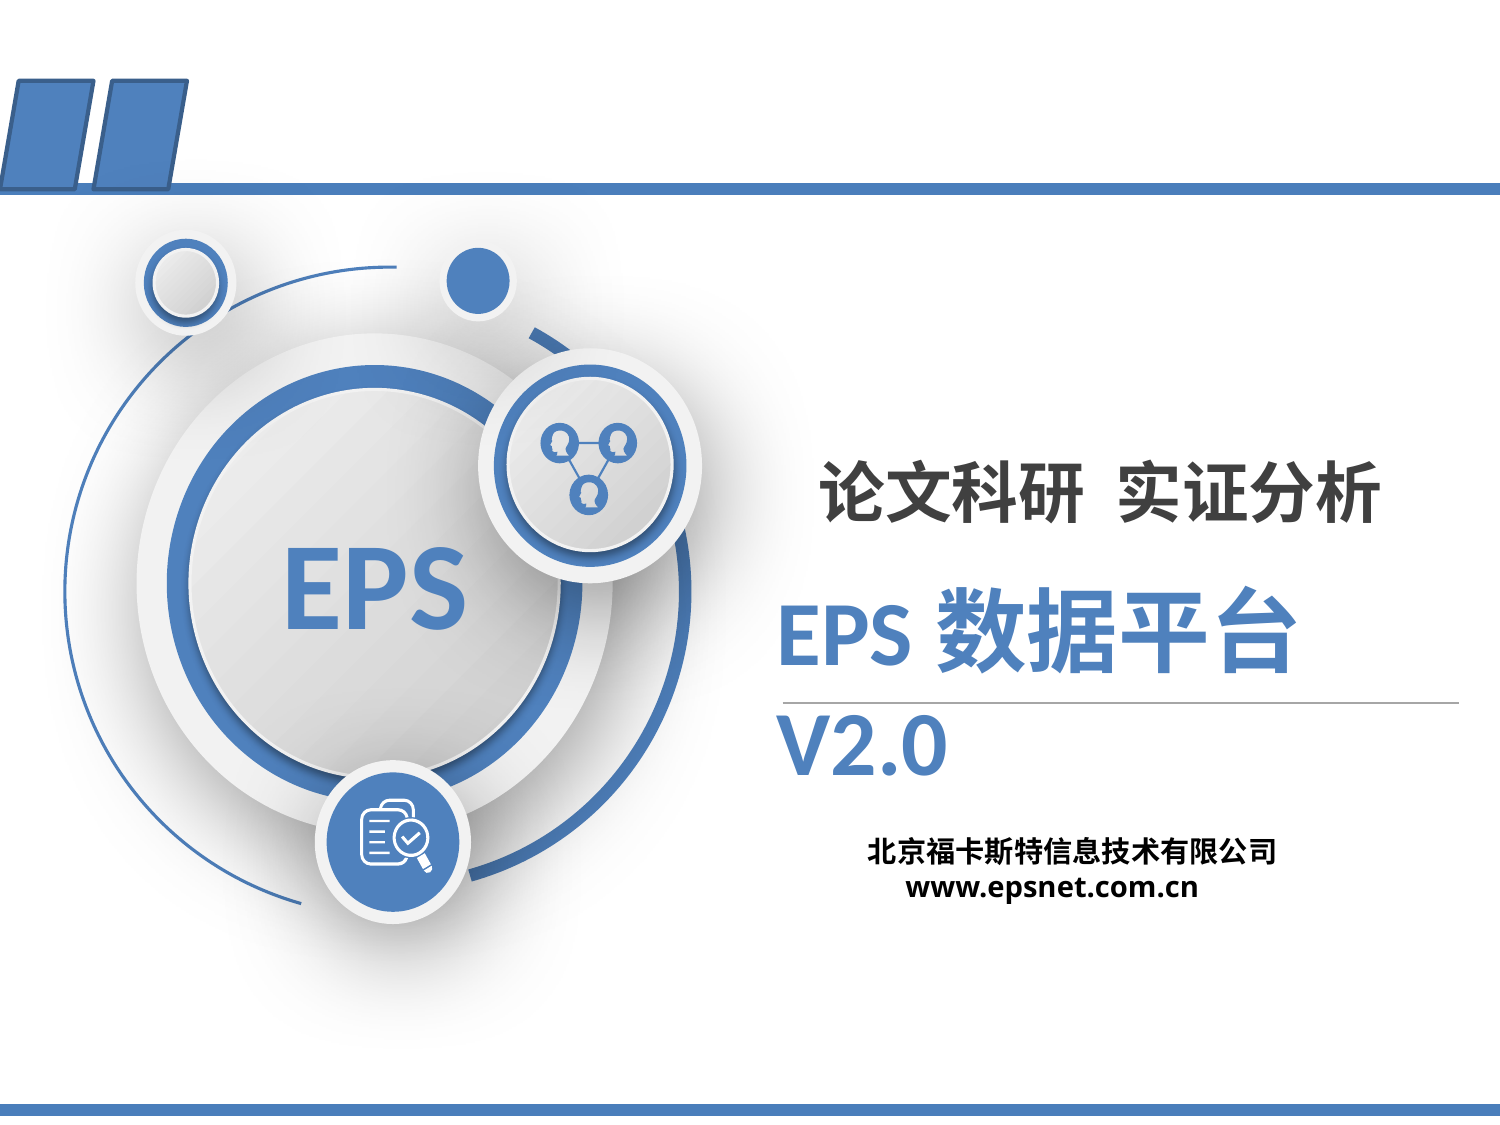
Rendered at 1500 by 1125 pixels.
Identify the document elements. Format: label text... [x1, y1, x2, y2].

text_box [442, 243, 514, 319]
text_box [238, 266, 715, 917]
text_box 论文科研 实证分析 [803, 443, 1418, 539]
text_box EPS数据平台V2.0 [761, 566, 1468, 801]
text_box 北京福卡斯特信息技术有限公司 www.epsnet.com.cn [853, 826, 1418, 951]
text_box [64, 266, 312, 917]
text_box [480, 351, 700, 581]
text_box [138, 232, 234, 333]
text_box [317, 763, 469, 922]
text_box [139, 336, 610, 831]
